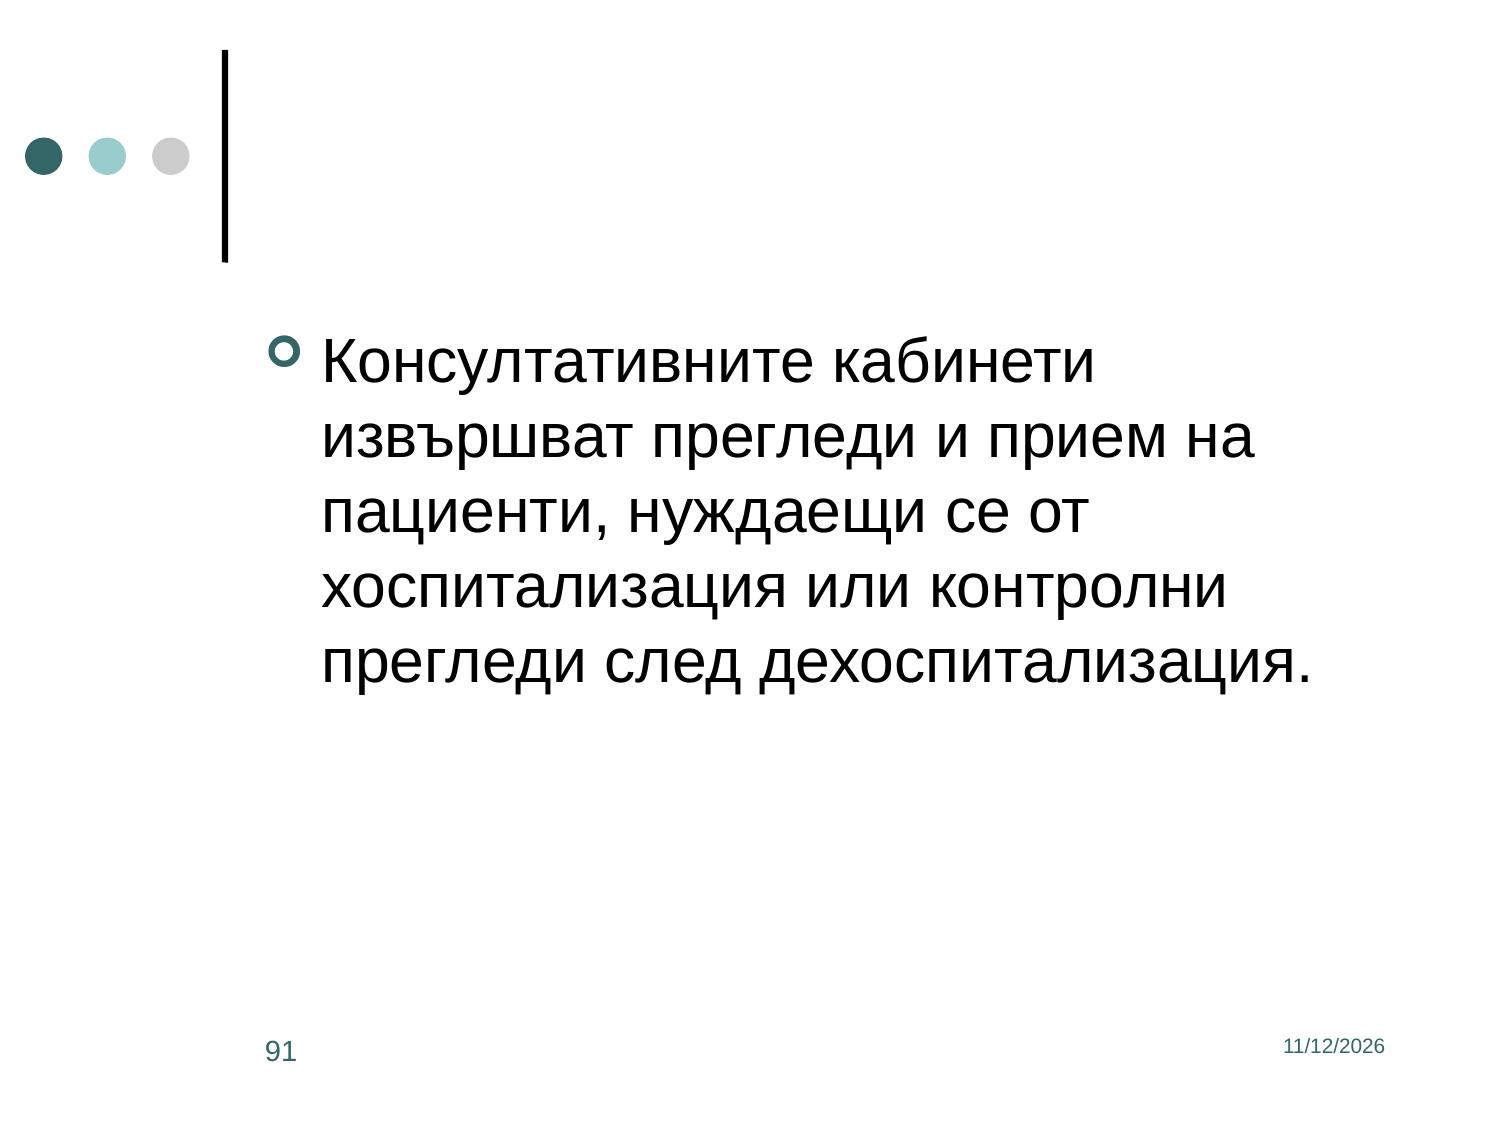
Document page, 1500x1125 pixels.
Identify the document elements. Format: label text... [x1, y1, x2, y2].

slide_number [1087, 1025, 1400, 1100]
slide_number 91 [249, 1025, 463, 1100]
list Консултативните кабинети извършват прегледи и прием на пациенти, нуждаещи се от хоспитализация или контролни прегледи след дехоспитализация. [249, 312, 1400, 988]
